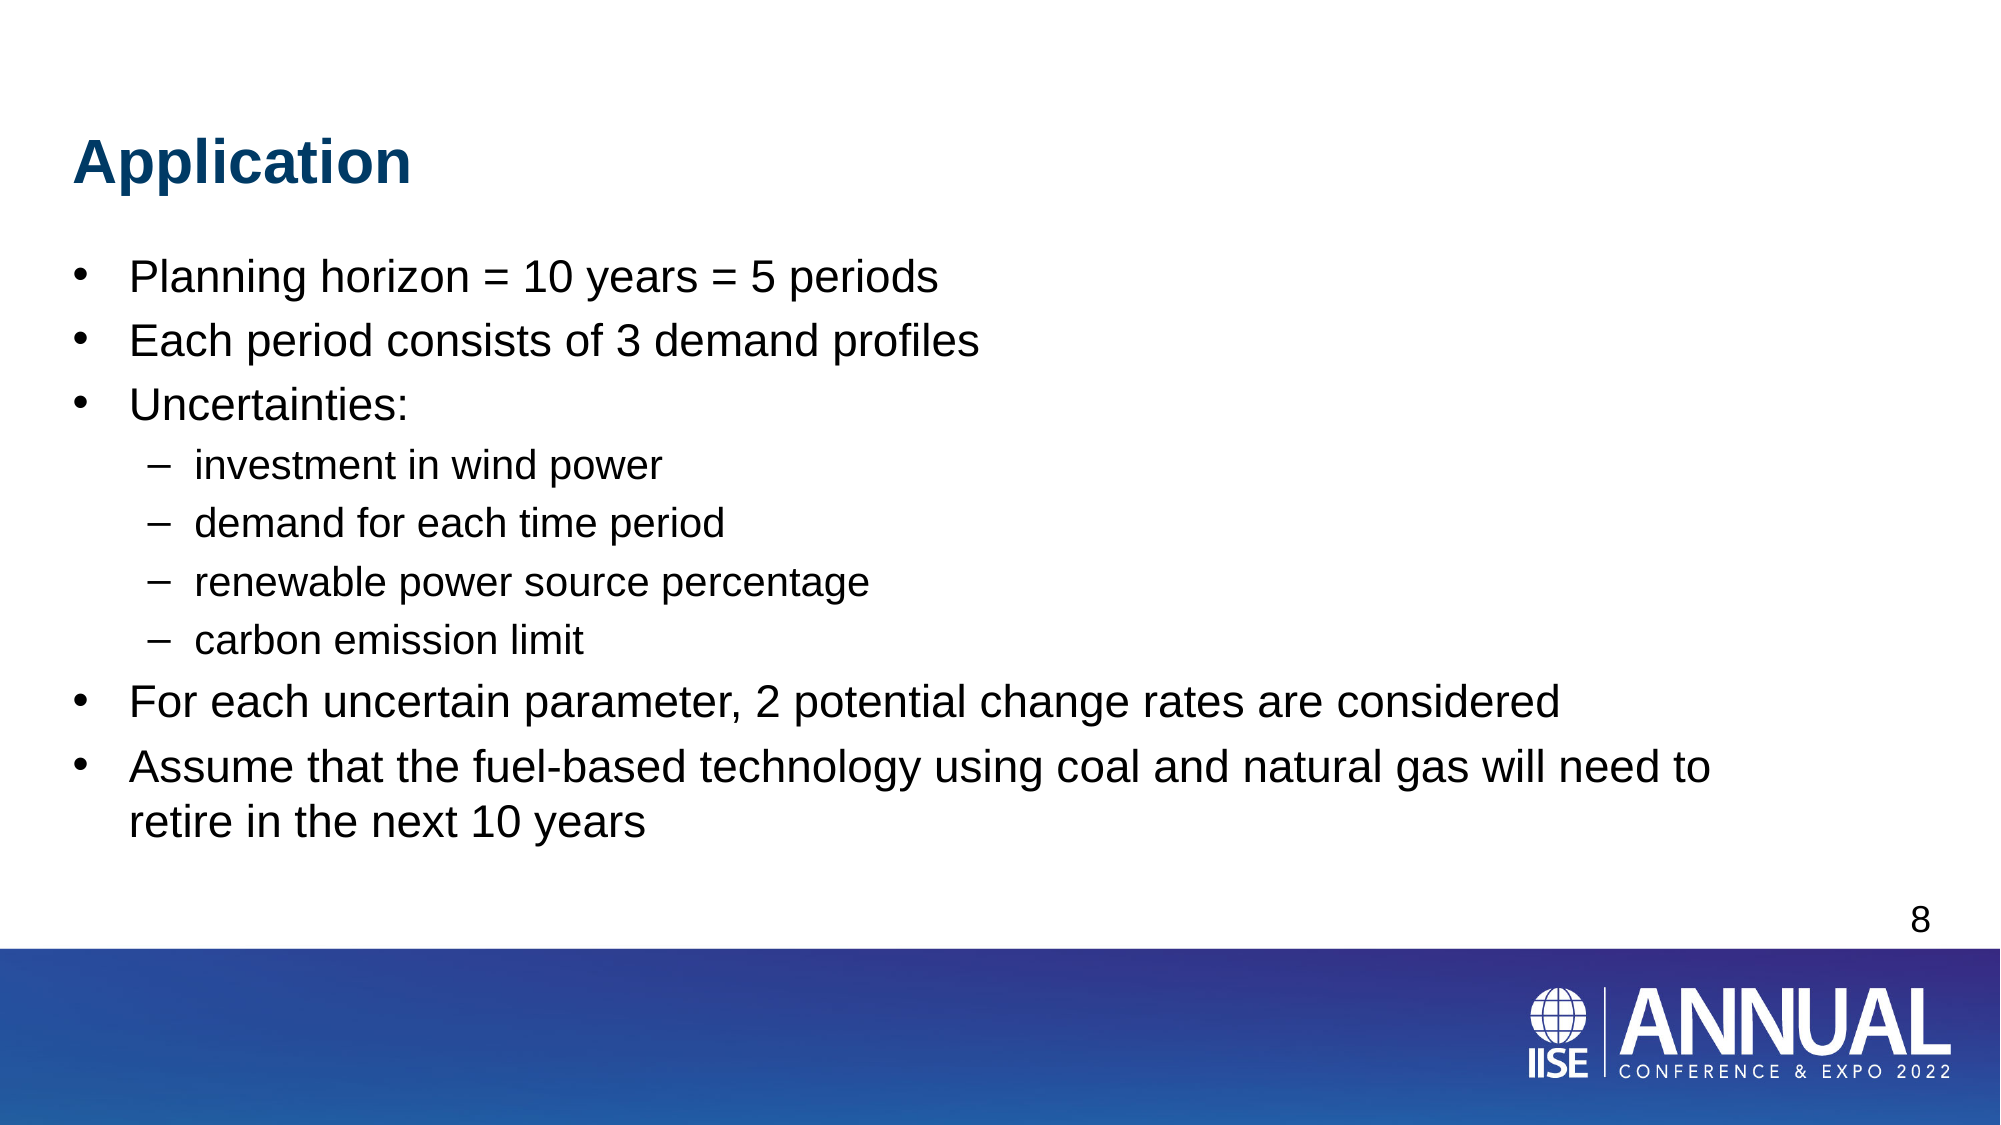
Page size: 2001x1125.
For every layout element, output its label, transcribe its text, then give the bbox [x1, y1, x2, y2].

picture [0, 0, 2000, 1125]
list Planning horizon = 10 years = 5 periods Each period consists of 3 demand profiles Uncertainties: investment in wind power demand for each time period renewable power source percentage carbon emission limit For each uncertain parameter, 2 potential change rates are considered Assume that the fuel-based technology using coal and natural gas will need to retire in the next 10 years [57, 238, 1762, 1007]
text_box 8 [1895, 887, 1992, 948]
title Application [57, 33, 1515, 204]
